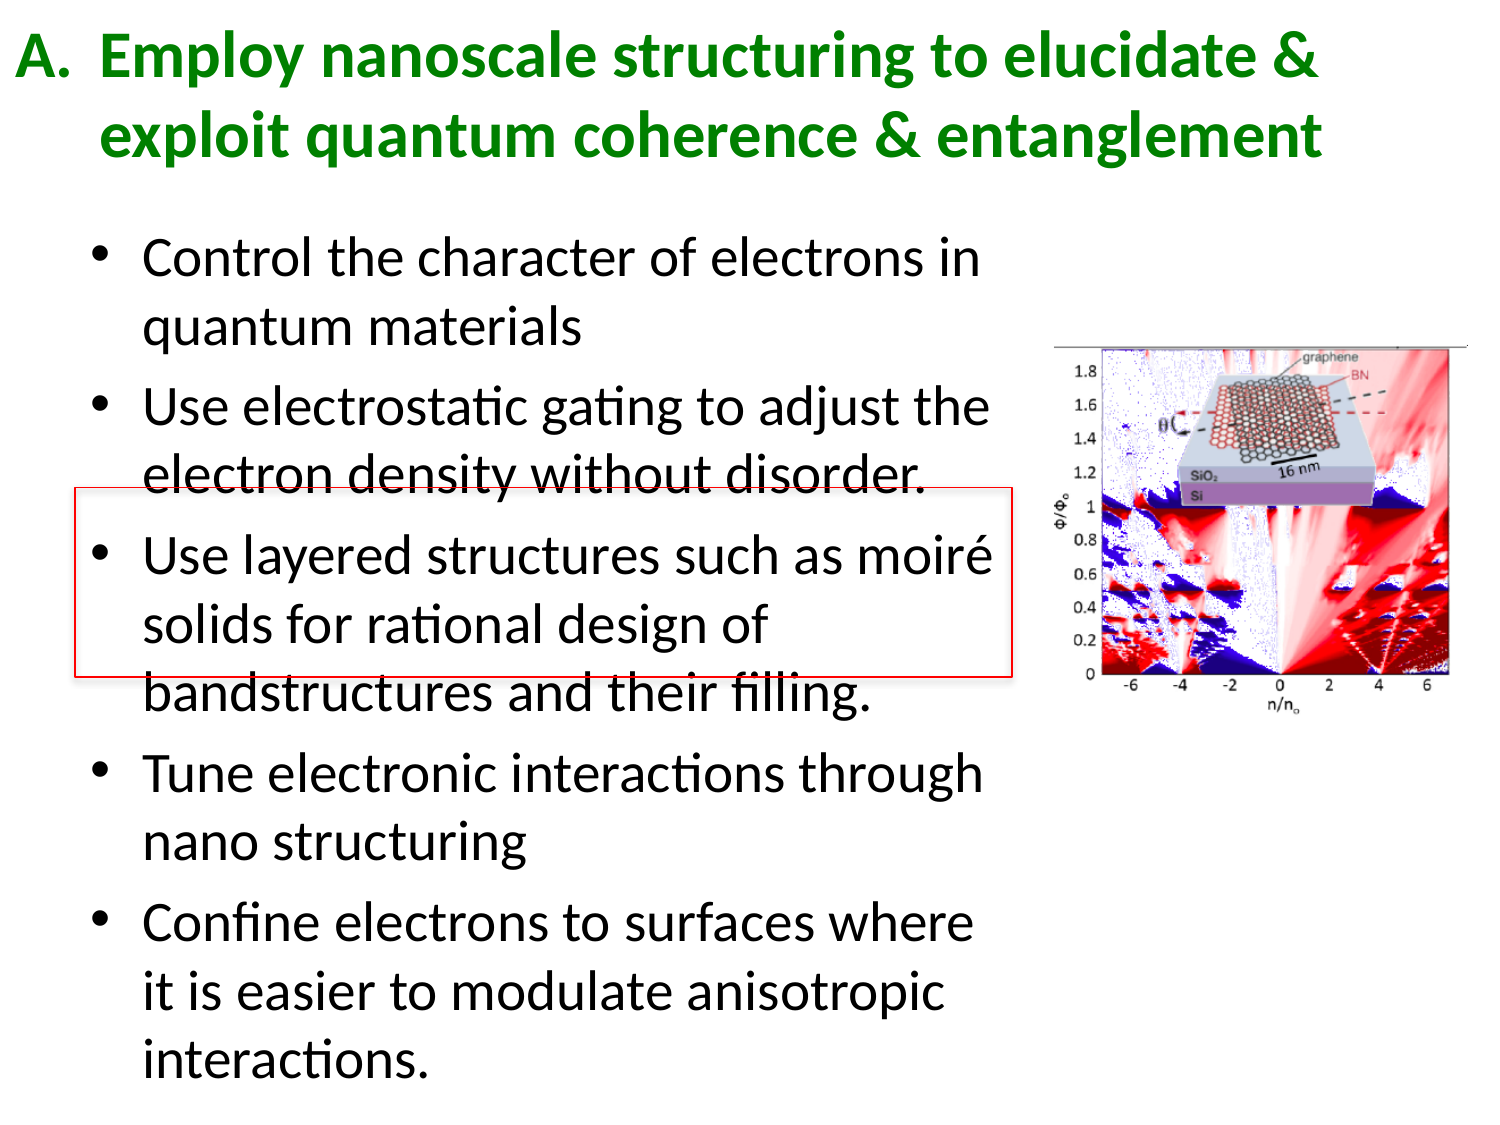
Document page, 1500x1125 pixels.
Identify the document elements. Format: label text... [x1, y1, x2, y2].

list Control the character of electrons in quantum materials Use electrostatic gating to adjust the electron density without disorder. Use layered structures such as moiré solids for rational design of bandstructures and their filling. Tune electronic interactions through nano structuring Confine electrons to surfaces where it is easier to modulate anisotropic interactions. [75, 686, 1012, 1114]
title Employ nanoscale structuring to elucidate & exploit quantum coherence & entanglement [0, 0, 1500, 186]
list Control the character of electrons in quantum materials Use electrostatic gating to adjust the electron density without disorder. Use layered structures such as moiré solids for rational design of bandstructures and their filling. Tune electronic interactions through nano structuring Confine electrons to surfaces where it is easier to modulate anisotropic interactions. [75, 211, 1012, 486]
picture [1029, 329, 1468, 718]
text_box [74, 487, 1013, 678]
